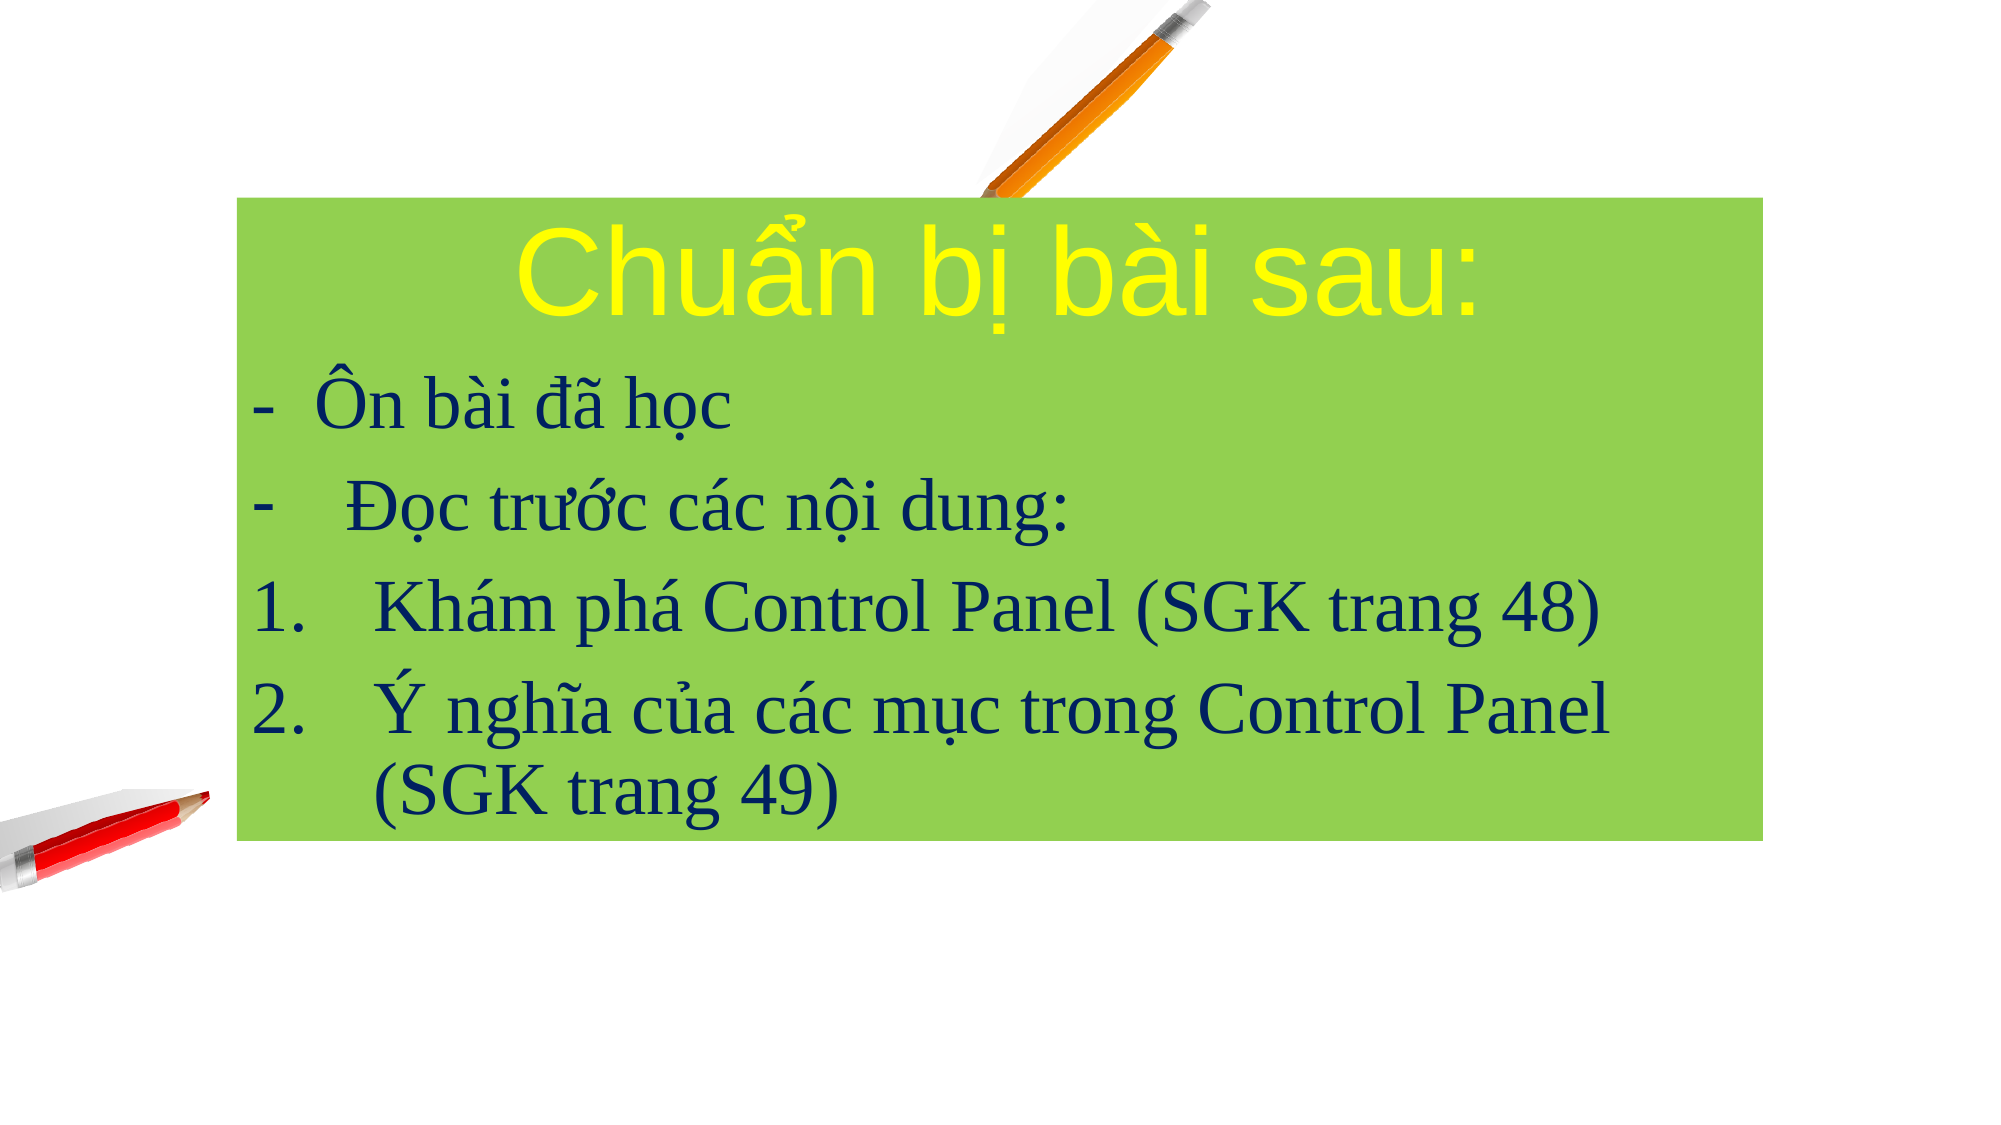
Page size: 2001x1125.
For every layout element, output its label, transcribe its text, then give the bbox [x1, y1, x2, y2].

list Chuẩn bị bài sau: - Ôn bài đã học Đọc trước các nội dung: Khám phá Control Panel (SGK trang 48) Ý nghĩa của các mục trong Control Panel (SGK trang 49) [236, 197, 1763, 841]
picture [0, 790, 217, 894]
picture [956, 0, 1217, 197]
